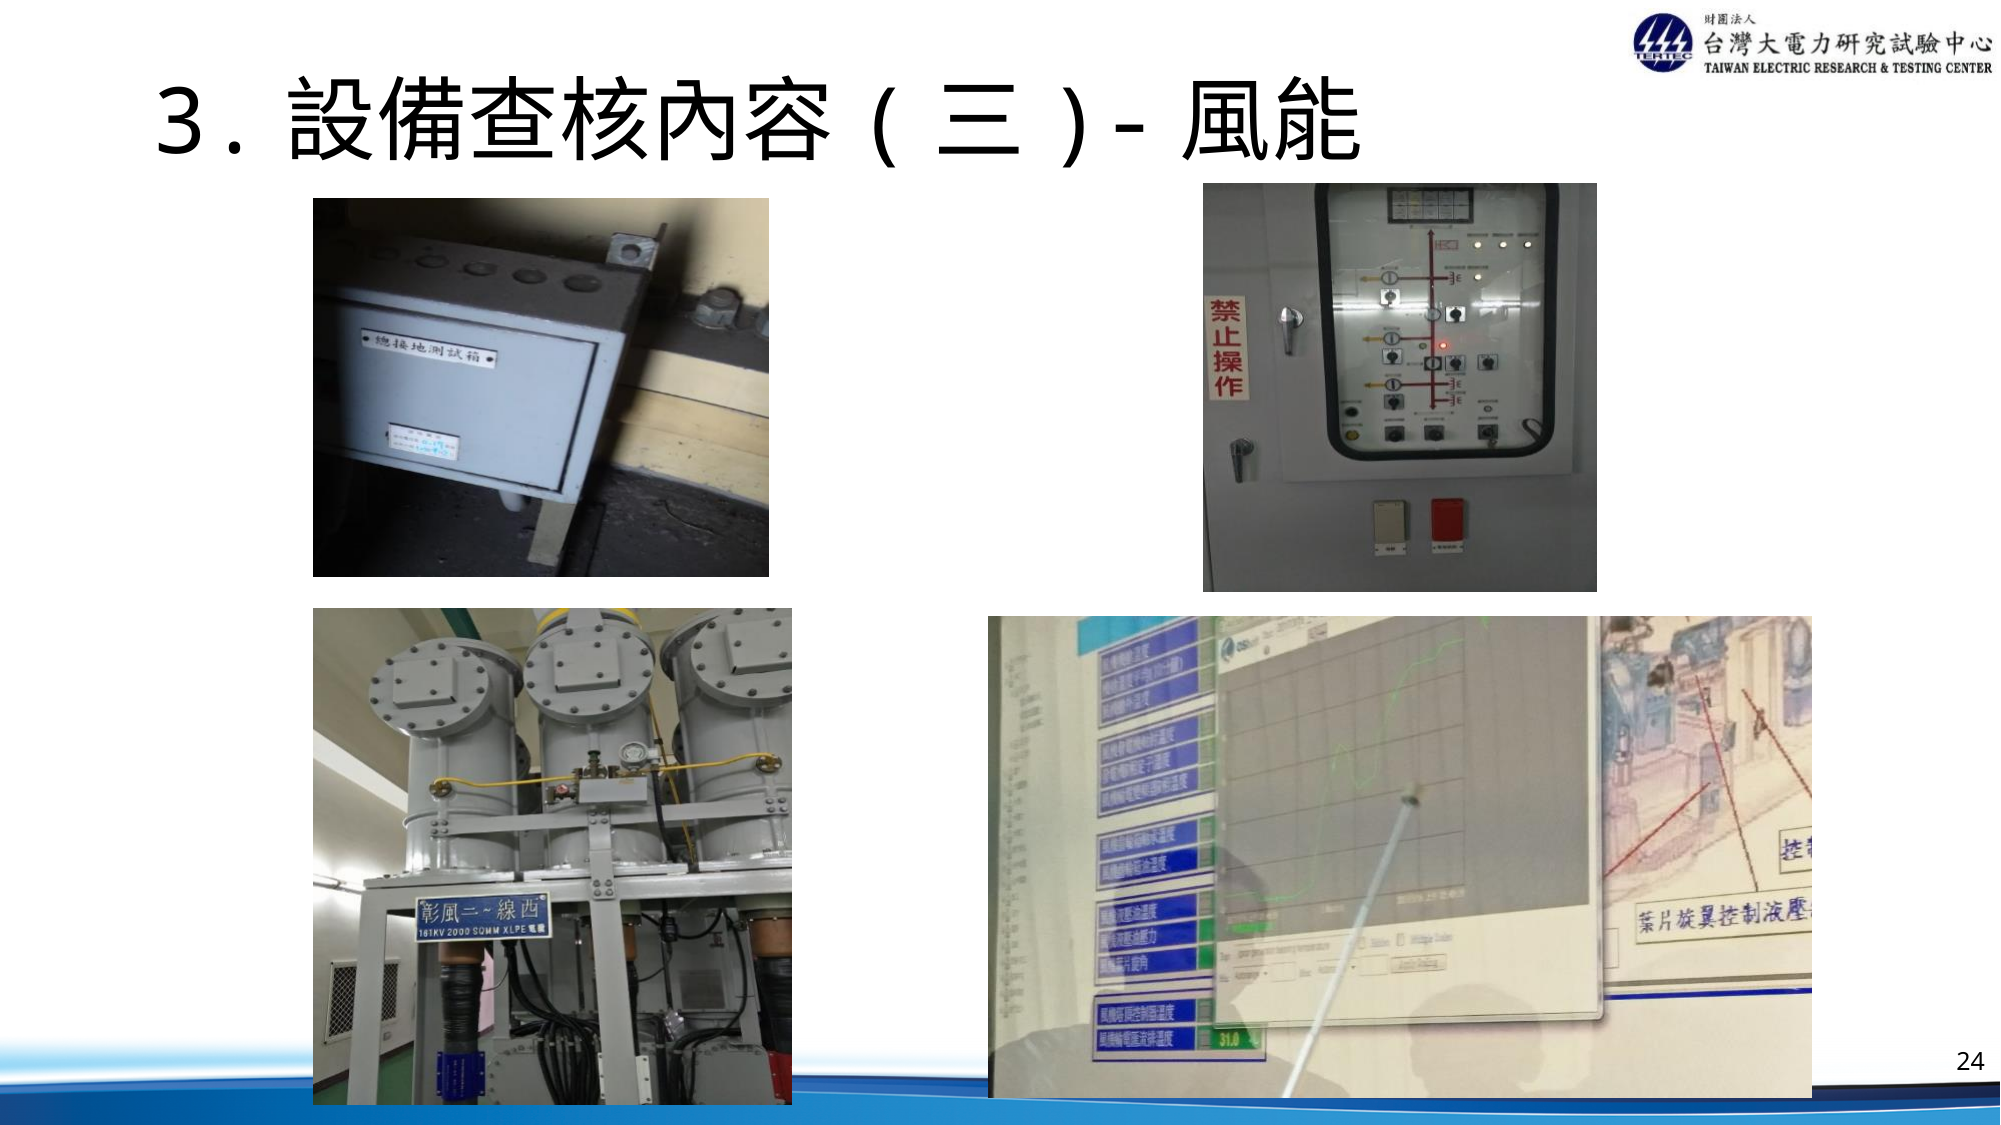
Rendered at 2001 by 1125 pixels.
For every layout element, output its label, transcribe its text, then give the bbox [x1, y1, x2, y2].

picture [1203, 183, 1597, 592]
picture [313, 198, 769, 577]
picture [1612, 8, 2000, 85]
picture [313, 608, 792, 1105]
title 3.設備查核內容(三)-風能 [137, 59, 1863, 189]
slide_number 24 [1812, 1032, 2000, 1093]
picture [988, 616, 1812, 1098]
